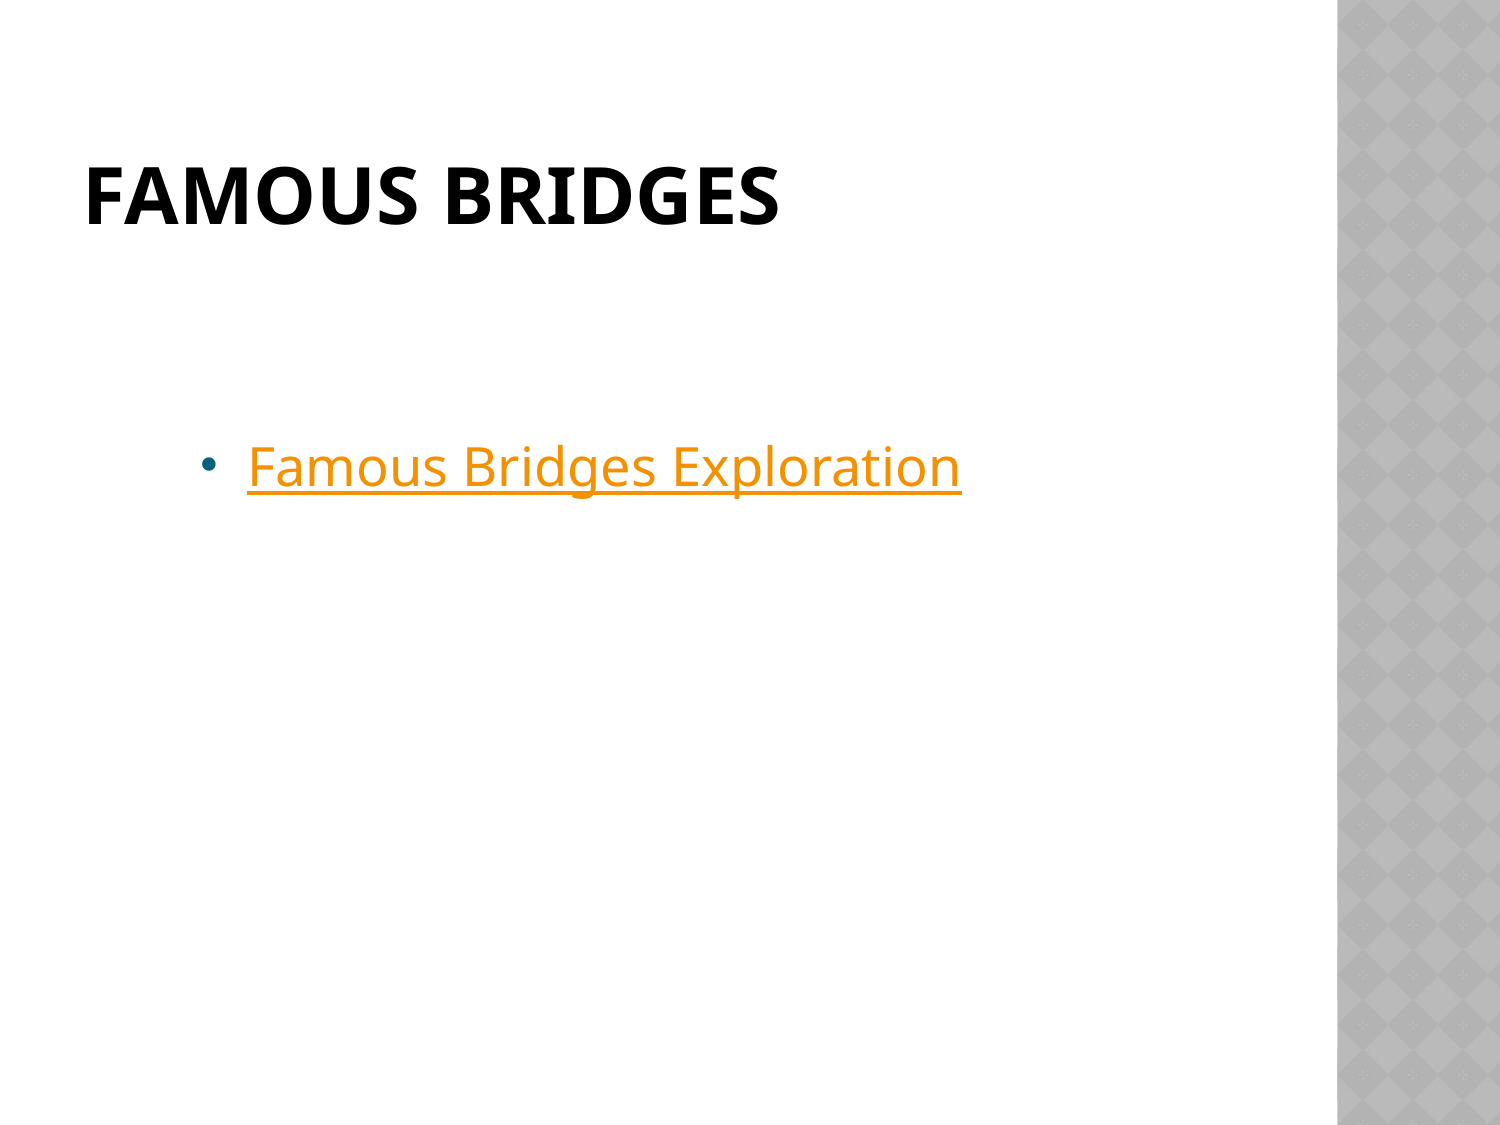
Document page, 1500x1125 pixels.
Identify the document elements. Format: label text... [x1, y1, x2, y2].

title FAMOUS BRIDGES [75, 52, 1263, 240]
list Famous Bridges Exploration [187, 425, 1263, 1059]
